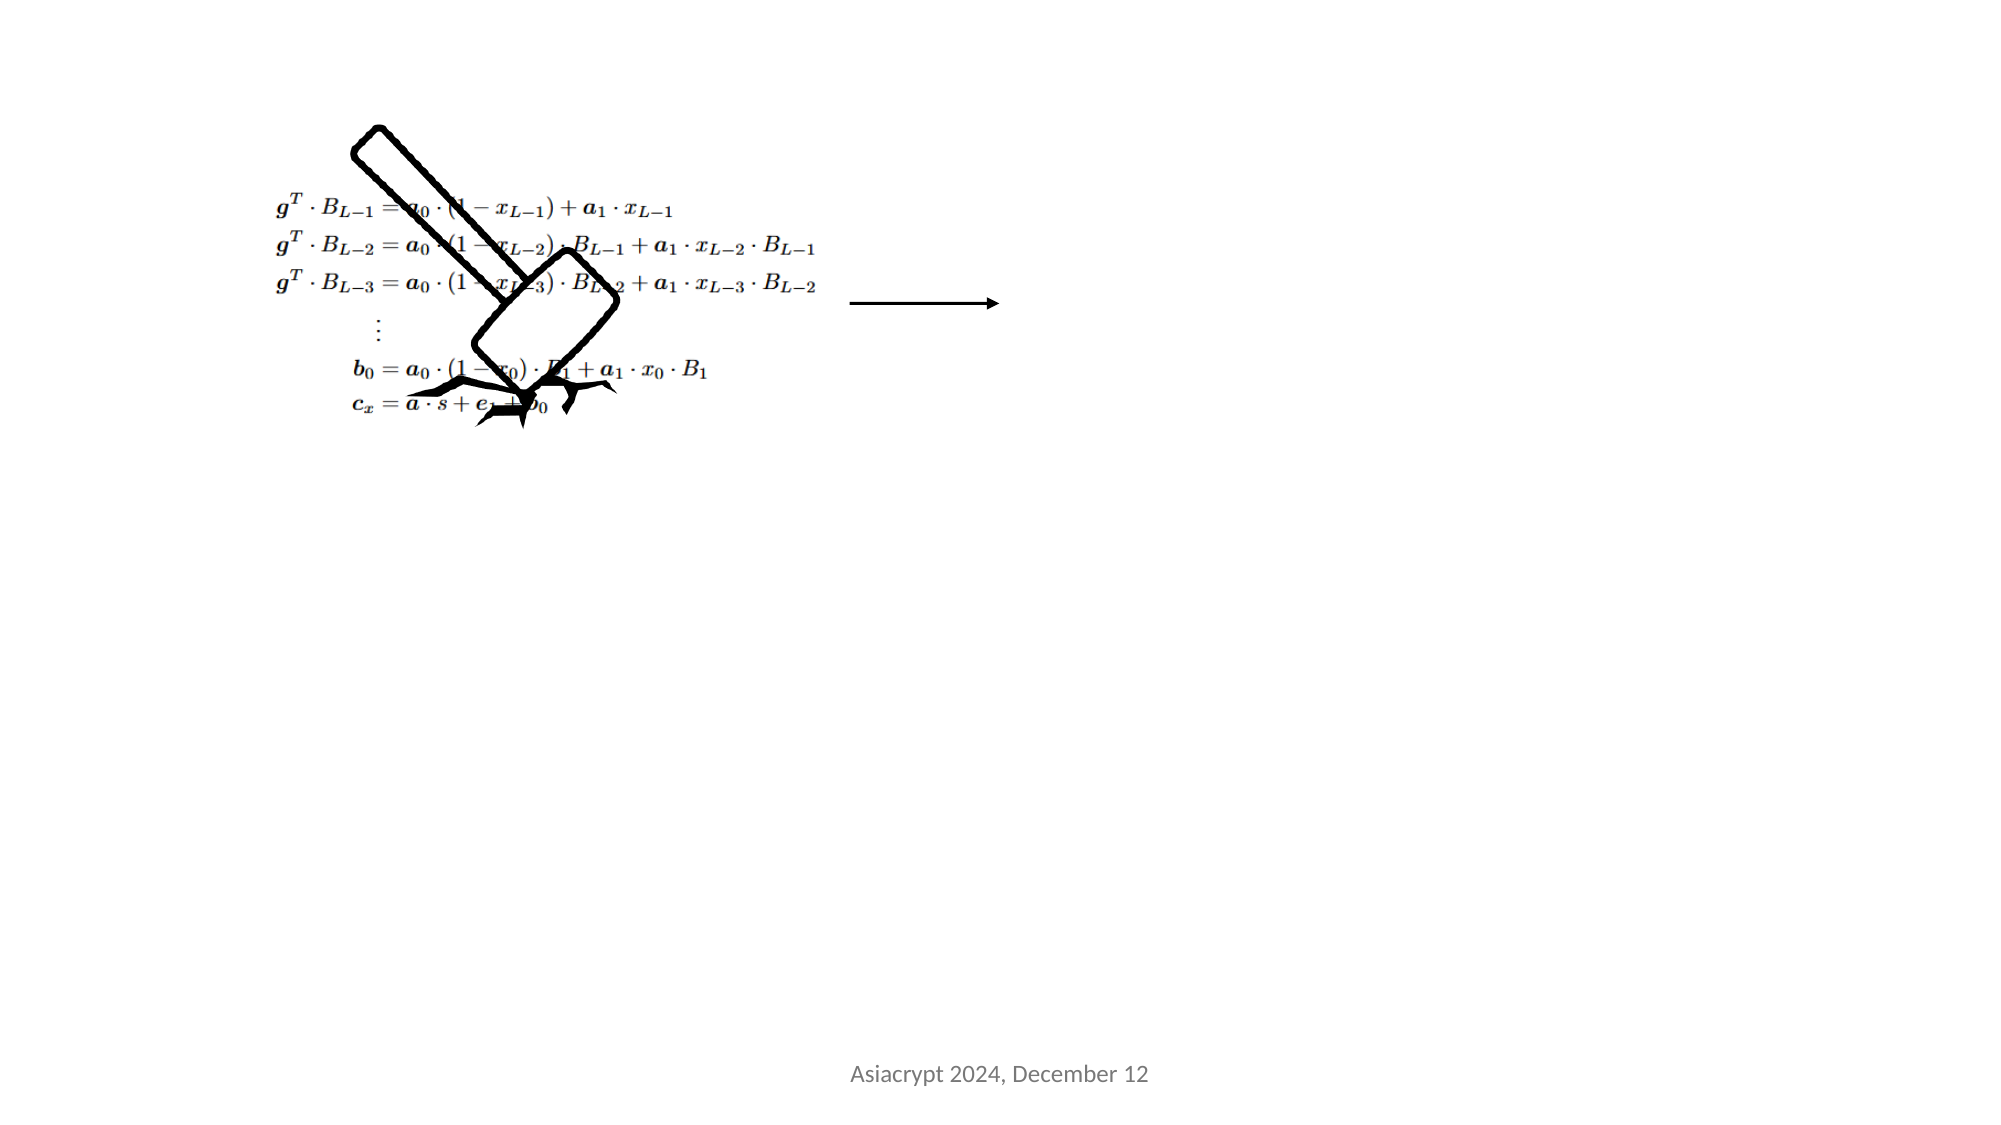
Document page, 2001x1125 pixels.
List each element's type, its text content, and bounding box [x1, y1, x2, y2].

footer Asiacrypt 2024, December 12 [662, 1042, 1338, 1103]
picture [182, 110, 851, 448]
